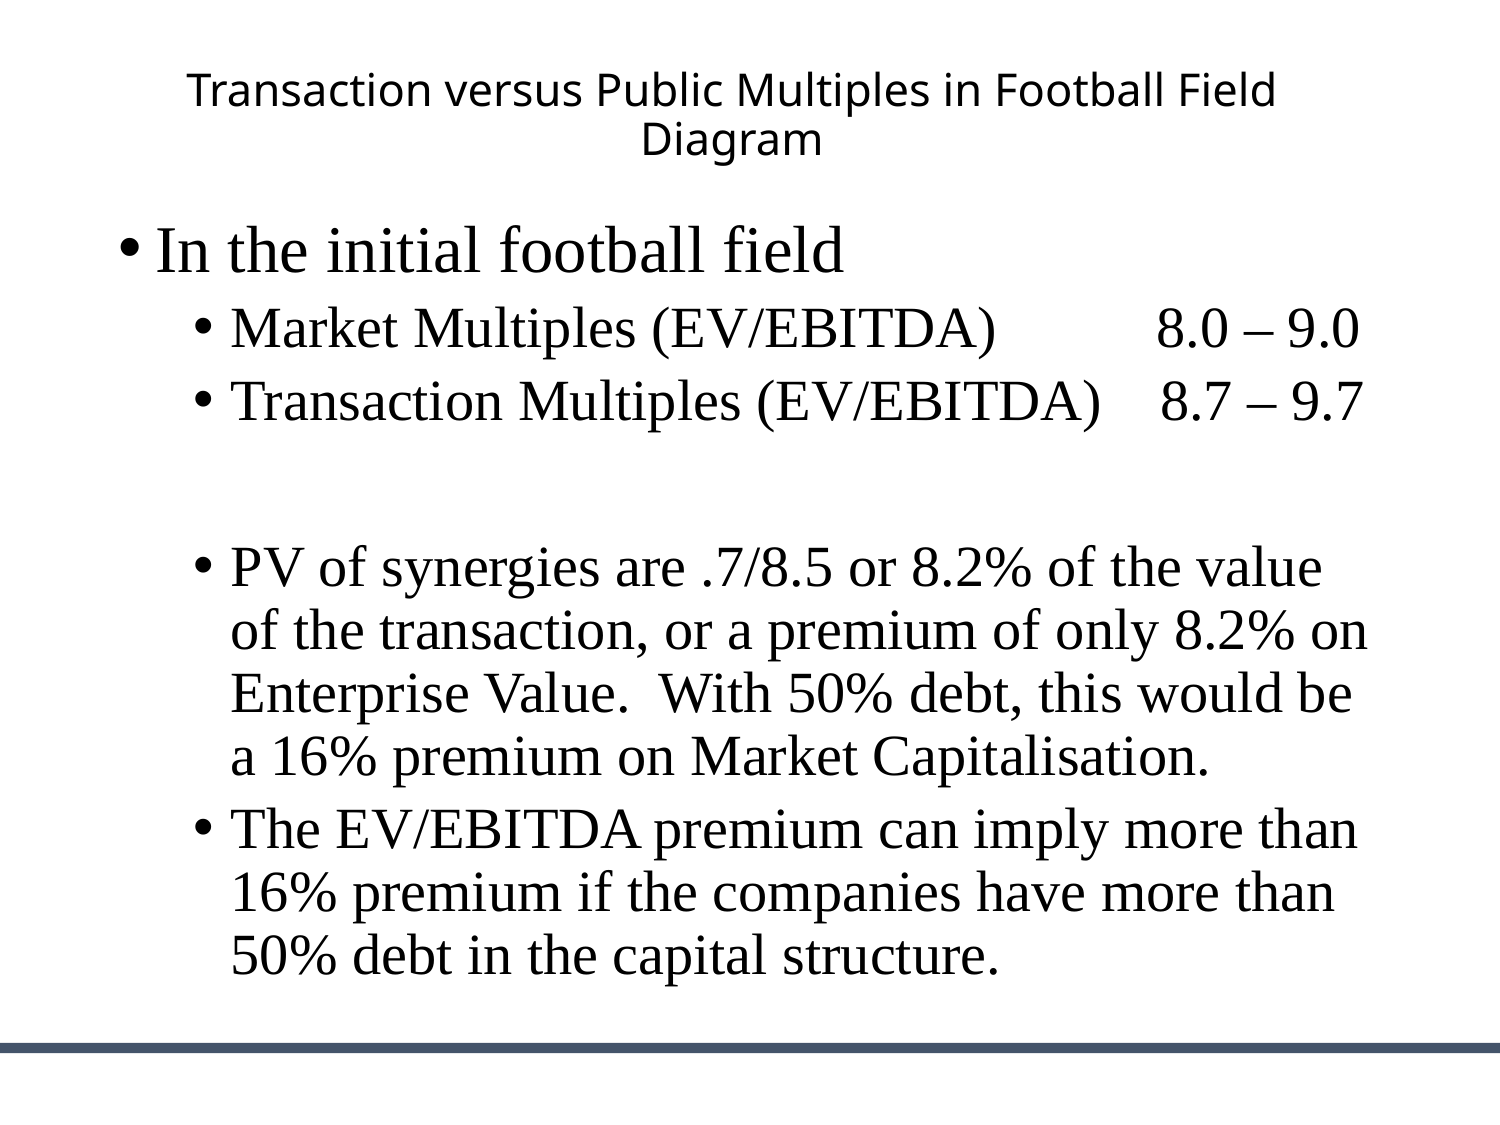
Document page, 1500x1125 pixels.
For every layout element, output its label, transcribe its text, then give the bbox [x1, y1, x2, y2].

list In the initial football field Market Multiples (EV/EBITDA) 8.0 – 9.0 Transaction Multiples (EV/EBITDA) 8.7 – 9.7 PV of synergies are .7/8.5 or 8.2% of the value of the transaction, or a premium of only 8.2% on Enterprise Value. With 50% debt, this would be a 16% premium on Market Capitalisation. The EV/EBITDA premium can imply more than 16% premium if the companies have more than 50% debt in the capital structure. [103, 207, 1400, 1014]
title Transaction versus Public Multiples in Football Field Diagram [103, 59, 1361, 174]
